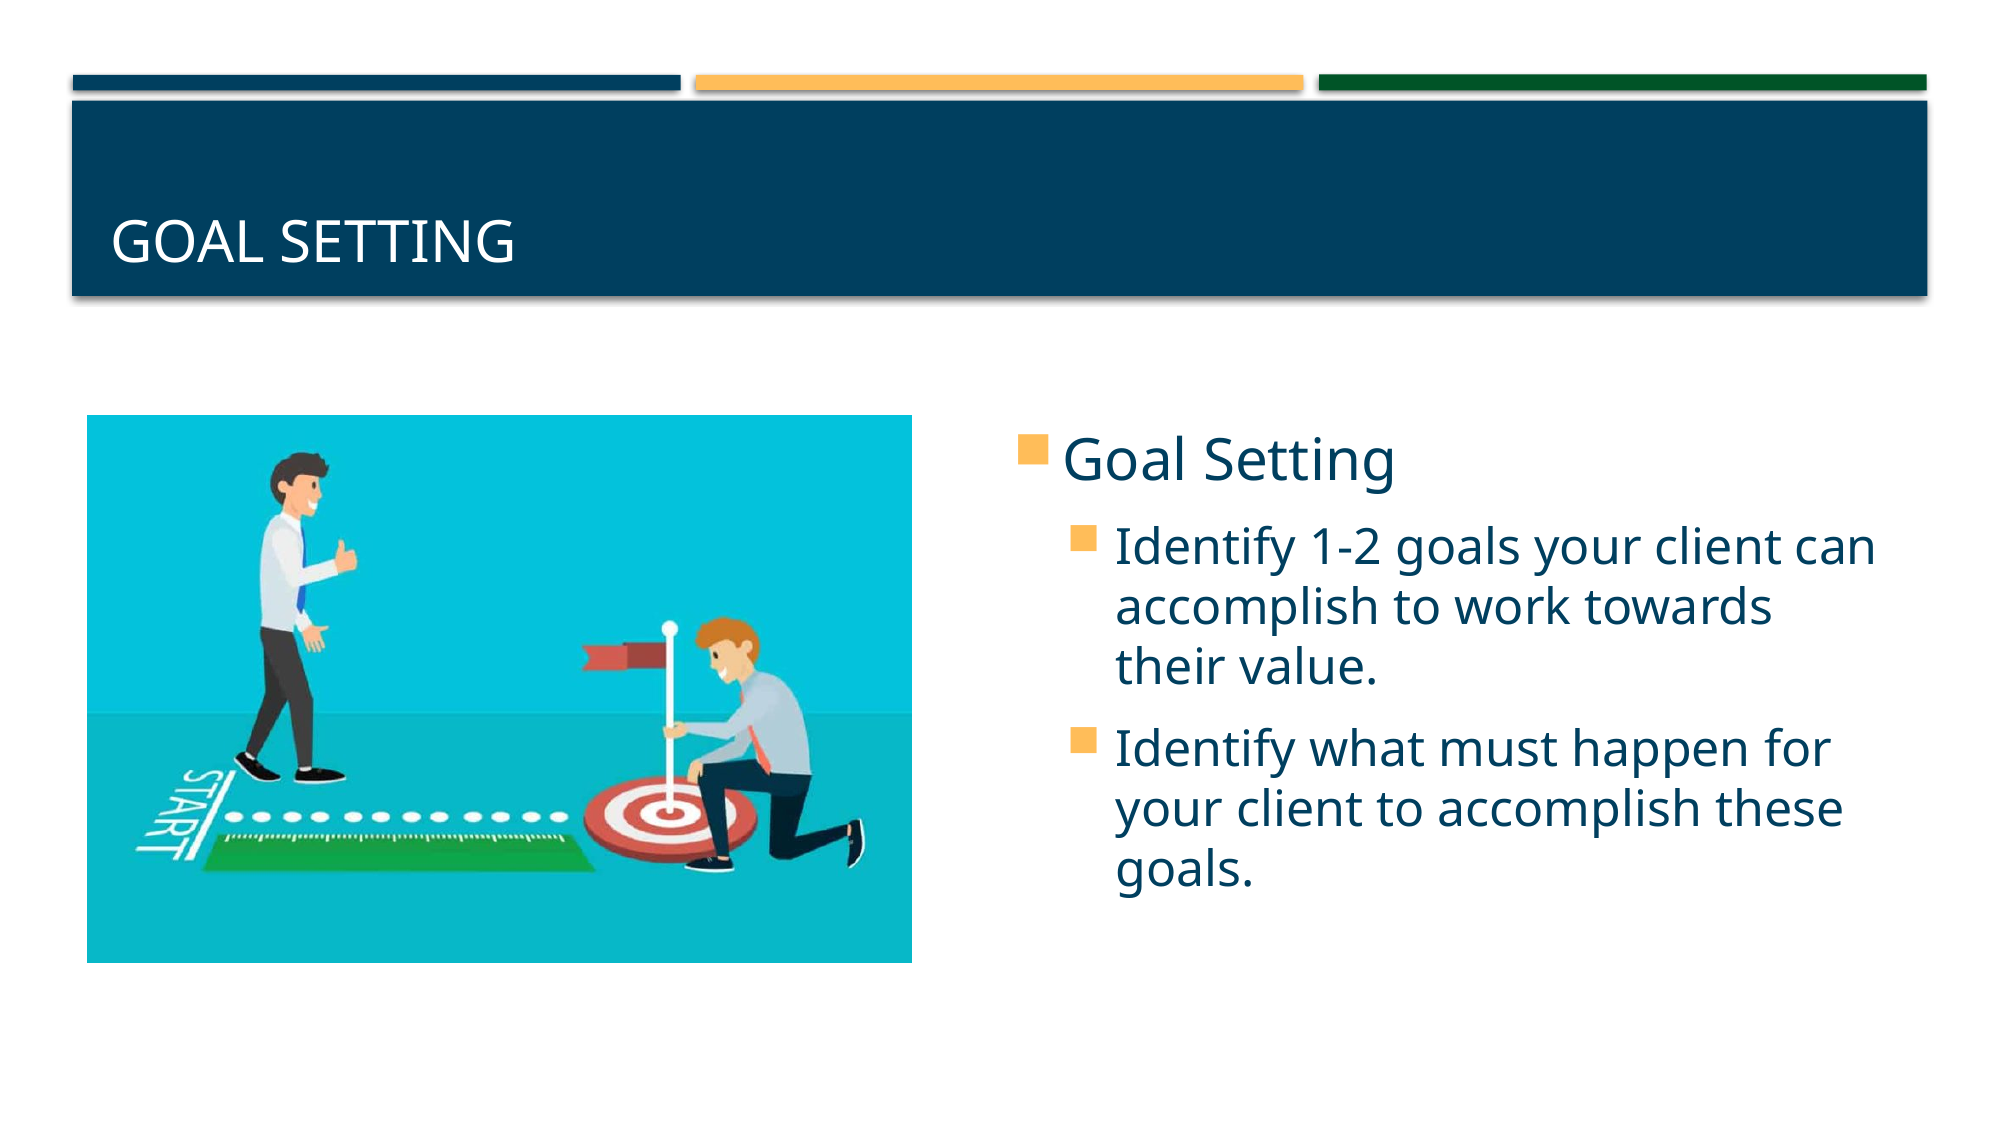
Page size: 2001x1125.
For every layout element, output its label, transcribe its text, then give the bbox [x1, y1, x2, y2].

list Goal Setting Identify 1-2 goals your client can accomplish to work towards their value. Identify what must happen for your client to accomplish these goals. [997, 357, 1905, 962]
title Goal Setting [95, 115, 1905, 282]
picture [86, 414, 912, 964]
